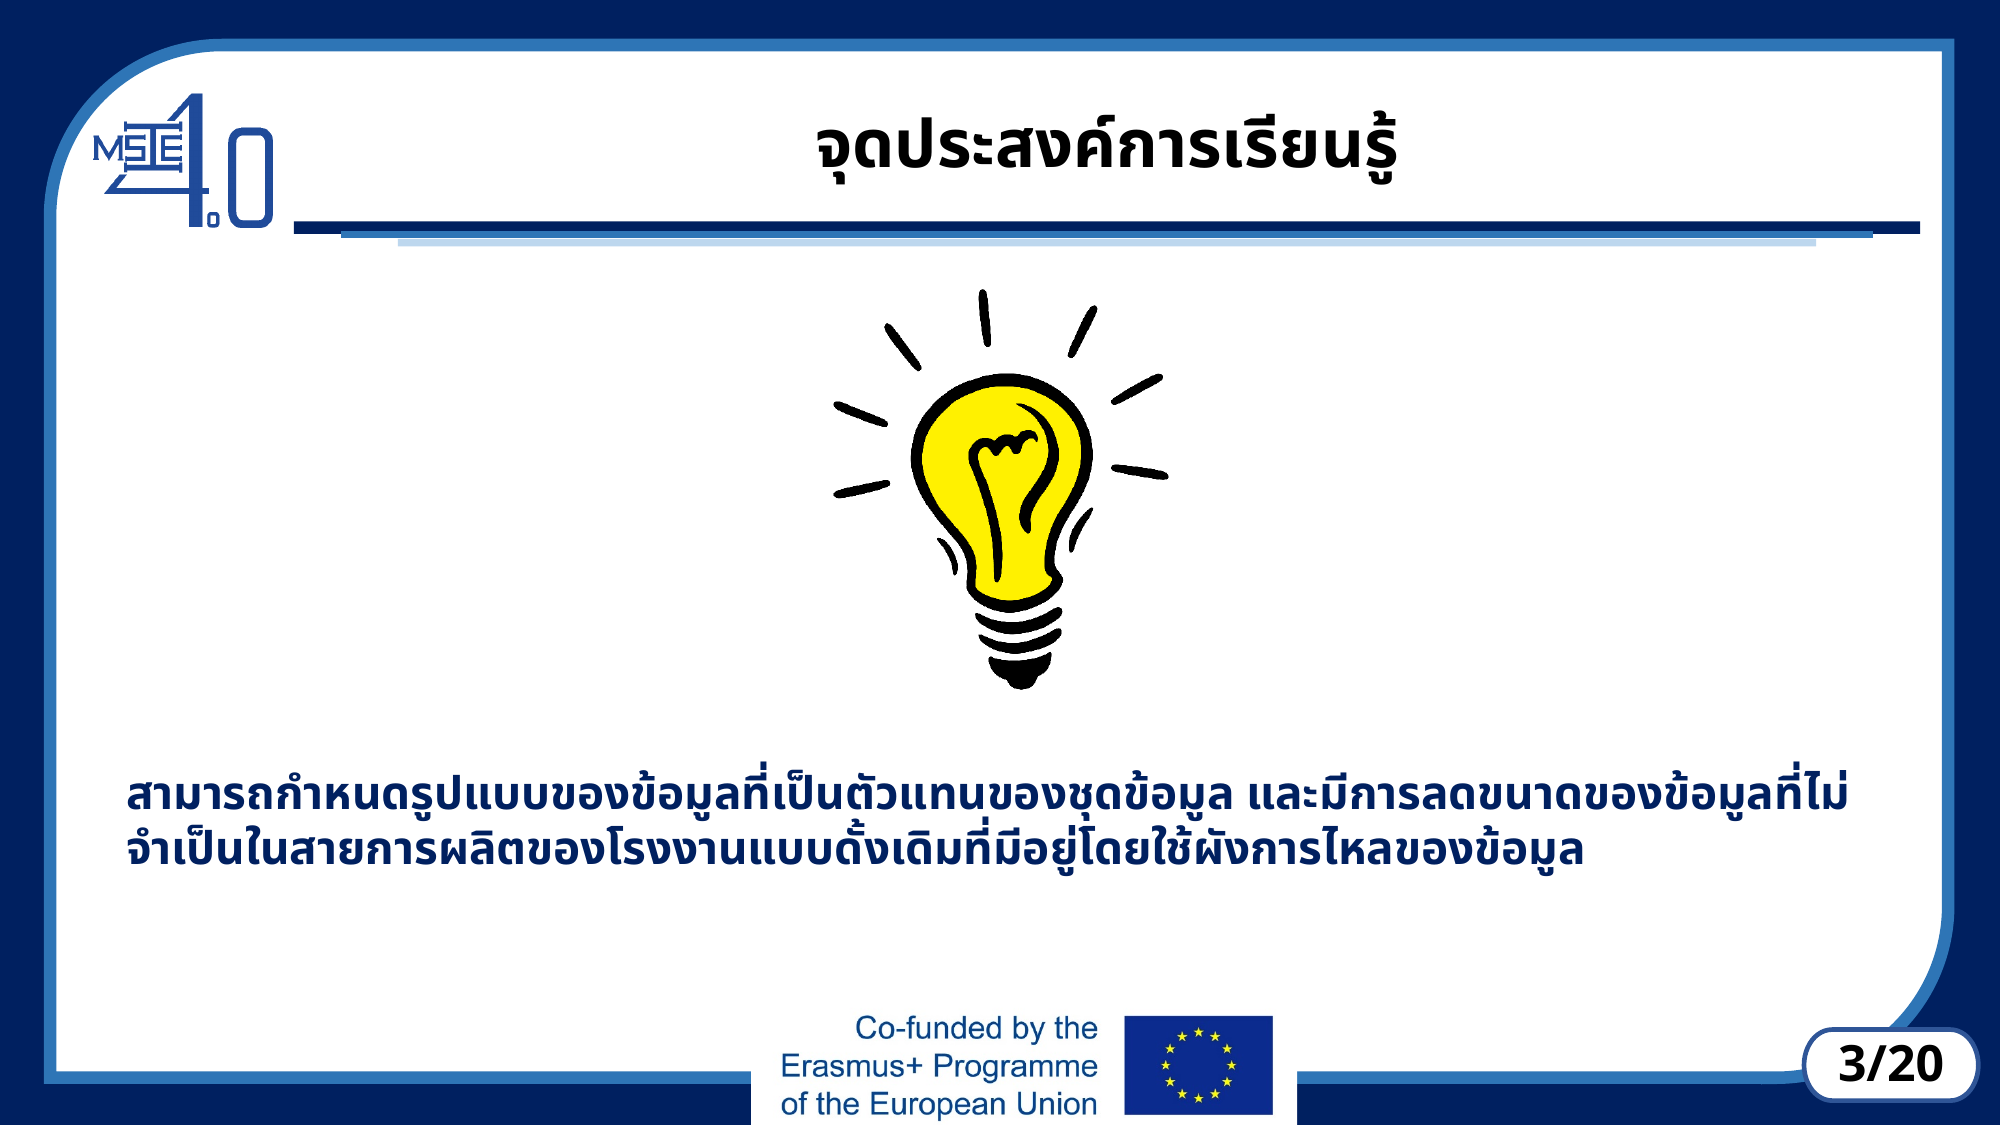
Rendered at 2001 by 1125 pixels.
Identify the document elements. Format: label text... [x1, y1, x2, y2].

title จุดประสงค์การเรียนรู้ [294, 73, 1921, 220]
text_box สามารถกำหนดรูปแบบของข้อมูลที่เป็นตัวแทนของชุดข้อมูล และมีการลดขนาดของข้อมูลที่ไม่จำเป็นในสายการผลิตของโรงงานแบบดั้งเดิมที่มีอยู่โดยใช้ผังการไหลของข้อมูล [111, 756, 1889, 882]
picture [751, 1003, 1298, 1125]
picture [825, 281, 1175, 695]
text_box 3/20 [1802, 1028, 1980, 1102]
